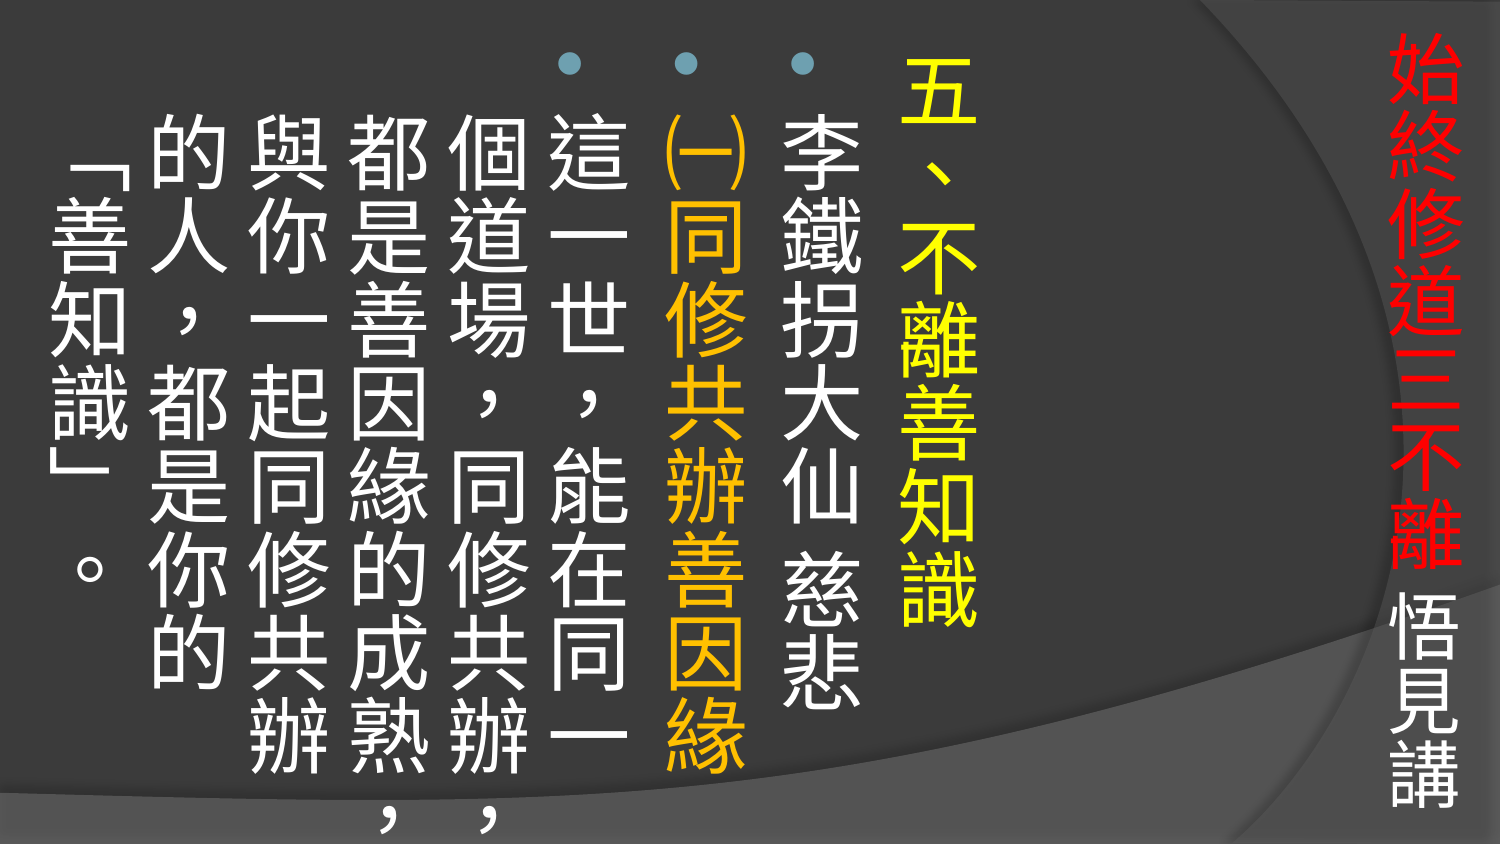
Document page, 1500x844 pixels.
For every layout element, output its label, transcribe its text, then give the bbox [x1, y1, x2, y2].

list 五、不離善知識 李鐵拐大仙 慈悲 ㈠同修共辦善因緣 這一世，能在同一個道場，同修共辦，都是善因緣的成熟，與你一起同修共辦的人，都是你的「善知識」。 [29, 27, 1365, 820]
title 始終修道三不離 悟見講 [1364, 21, 1483, 820]
